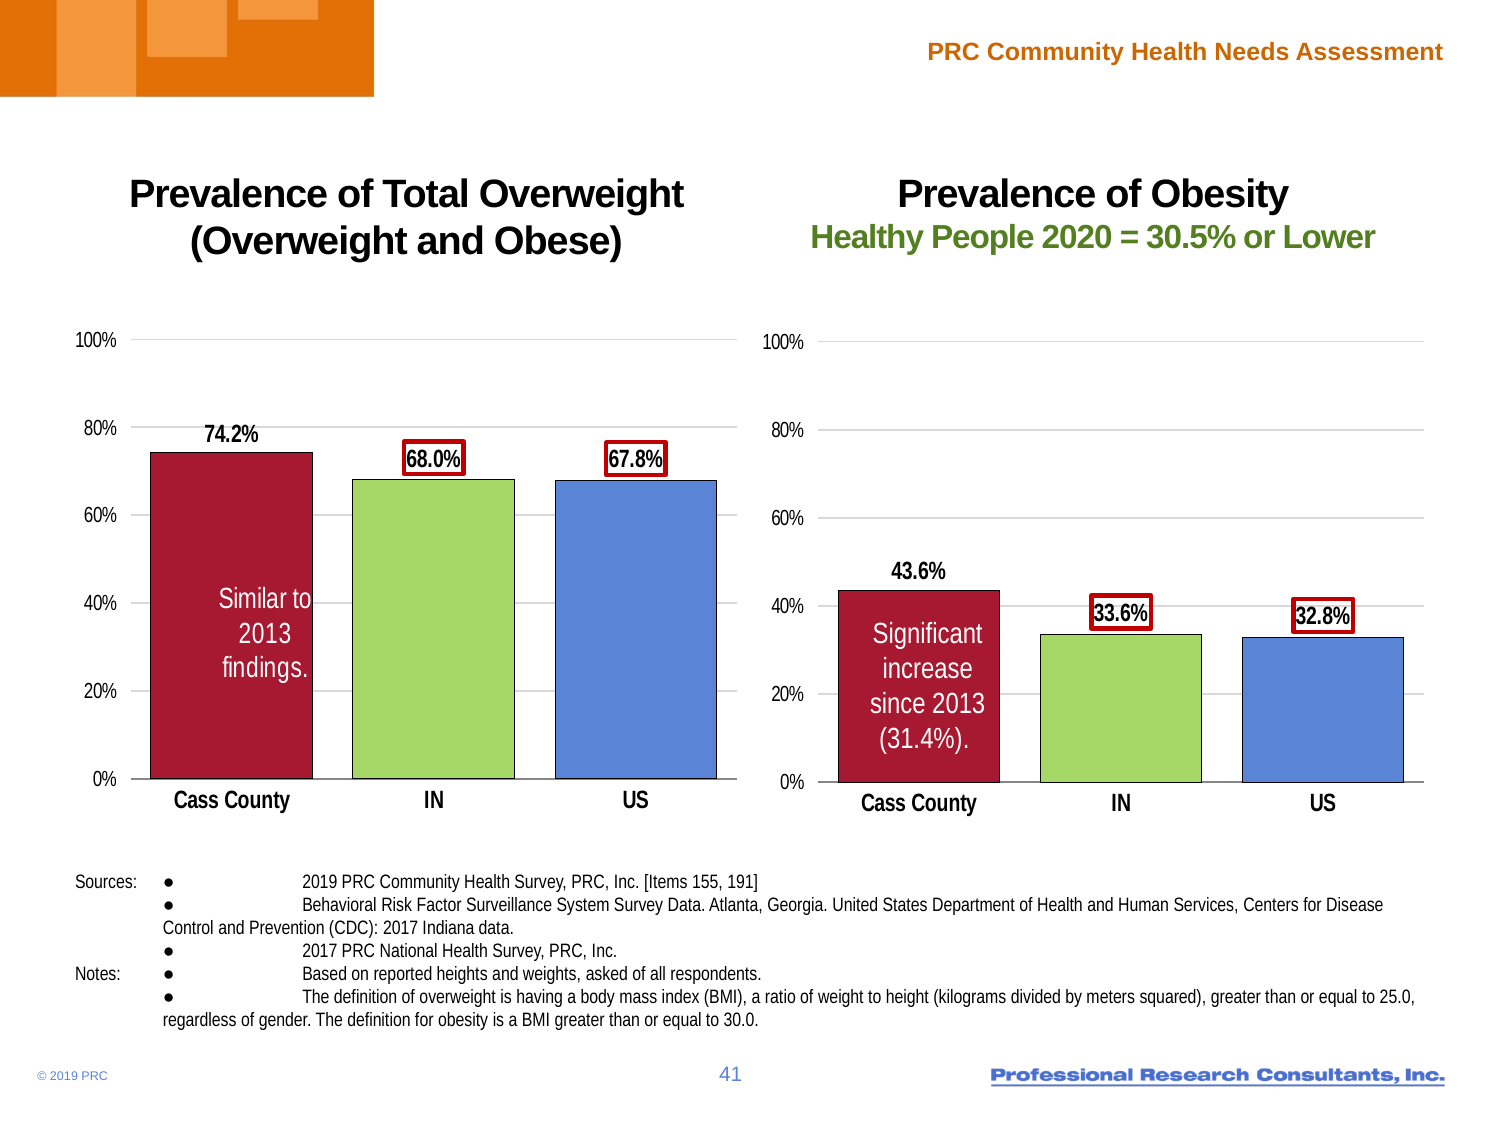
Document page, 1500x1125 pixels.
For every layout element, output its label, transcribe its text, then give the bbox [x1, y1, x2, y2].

picture [864, 941, 1500, 1125]
picture [0, 0, 382, 106]
subtitle Sources: ● 2019 PRC Community Health Survey, PRC, Inc. [Items 155, 191] ● Behavioral Risk Factor Surveillance System Survey Data. Atlanta, Georgia. United States Department of Health and Human Services, Centers for Disease Control and Prevention (CDC): 2017 Indiana data. ● 2017 PRC National Health Survey, PRC, Inc. Notes: ● Based on reported heights and weights, asked of all respondents. ● The definition of overweight is having a body mass index (BMI), a ratio of weight to height (kilograms divided by meters squared), greater than or equal to 25.0, regardless of gender. The definition for obesity is a BMI greater than or equal to 30.0. [75, 869, 1425, 1031]
list Prevalence of Obesity Healthy People 2020 = 30.5% or Lower [761, 160, 1425, 310]
list Prevalence of Total Overweight (Overweight and Obese) [75, 160, 738, 311]
chart [74, 326, 738, 850]
chart [761, 310, 1426, 834]
